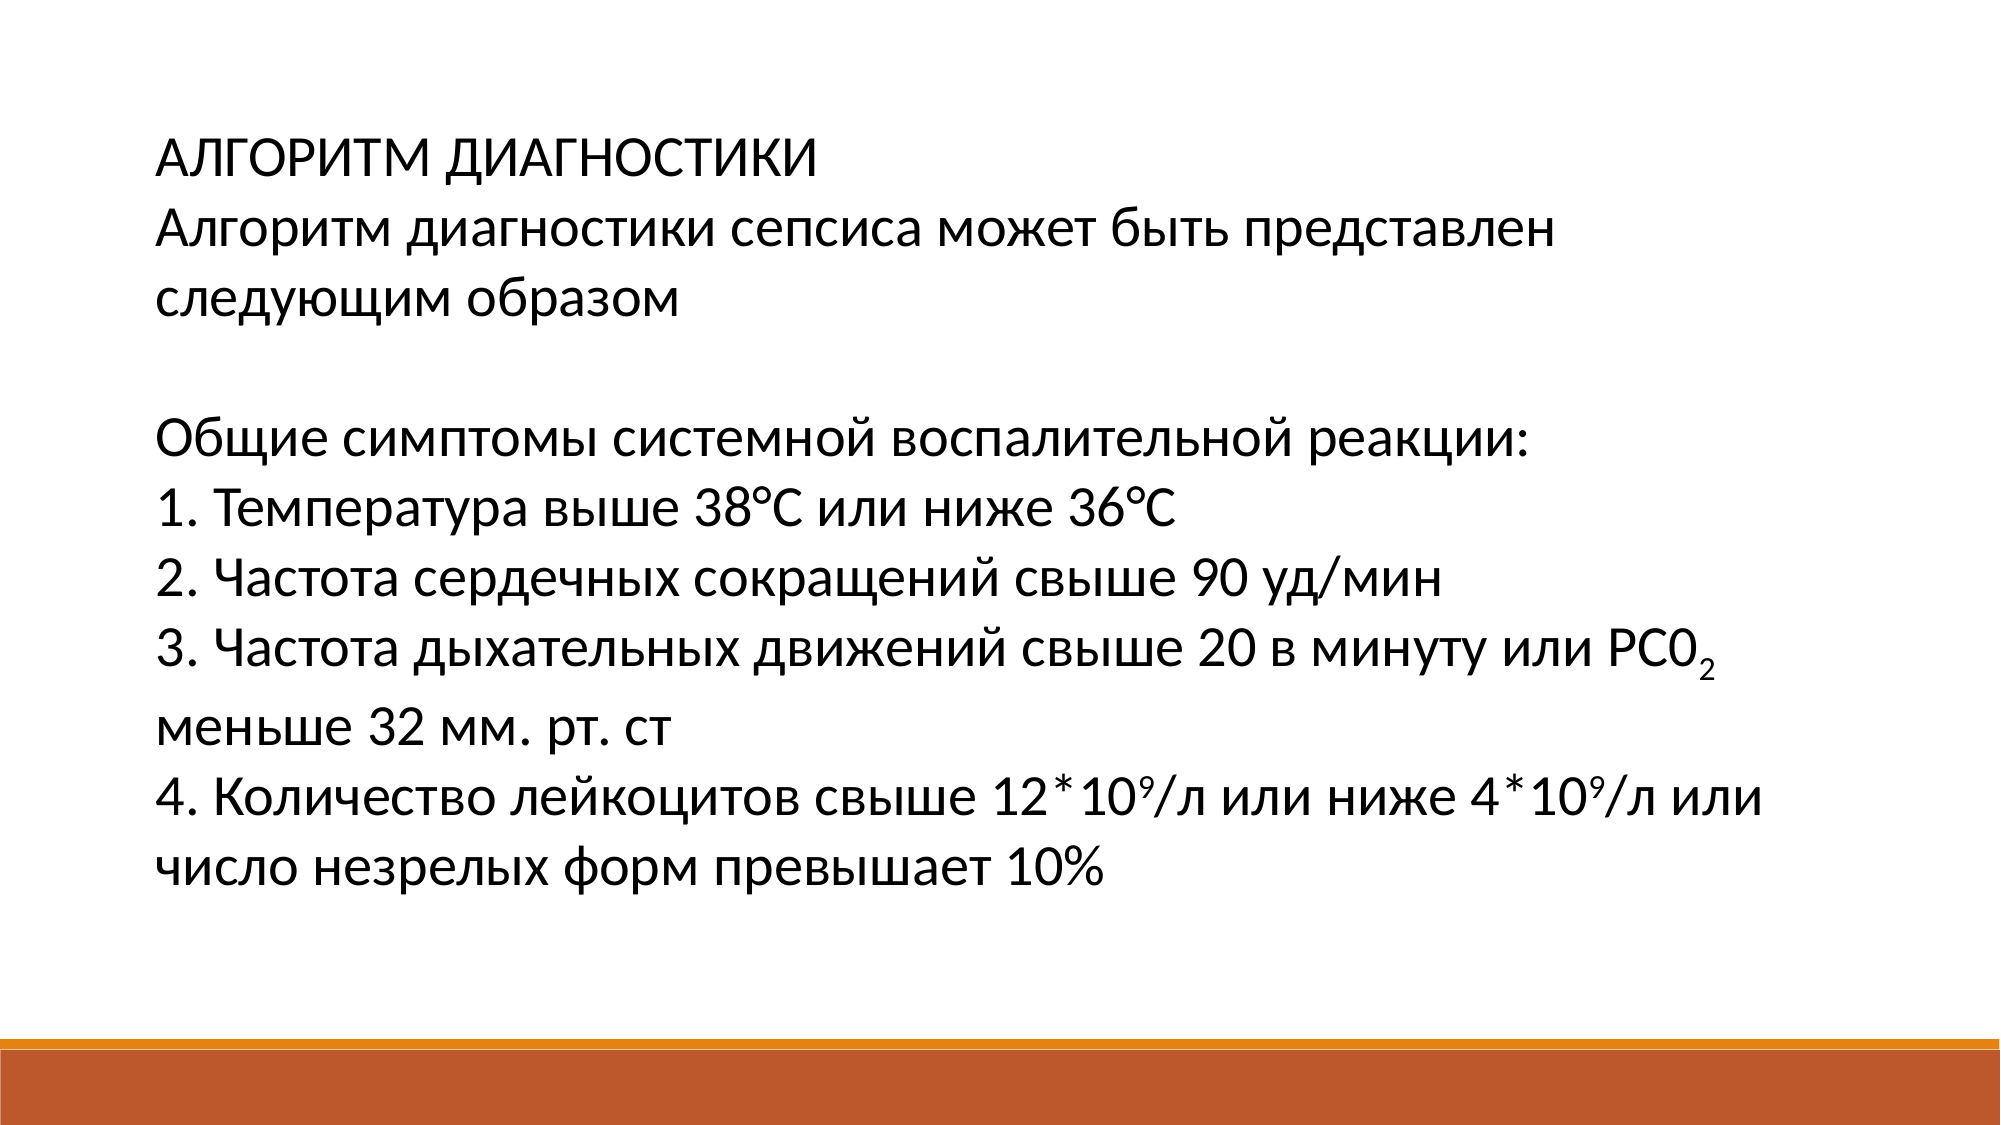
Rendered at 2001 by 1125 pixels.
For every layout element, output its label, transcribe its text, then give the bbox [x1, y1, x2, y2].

text_box АЛГОРИТМ ДИАГНОСТИКИ Алгоритм диагностики сепсиса может быть представлен следующим образом Общие симптомы системной воспалительной реакции: 1. Температура выше 38°С или ниже 36°С 2. Частота сердечных сокращений свыше 90 уд/мин 3. Частота дыхательных движений свыше 20 в минуту или РС02 меньше 32 мм. рт. ст 4. Количество лейкоцитов свыше 12*109/л или ниже 4*109/л или число незрелых форм превышает 10% [140, 110, 1855, 905]
